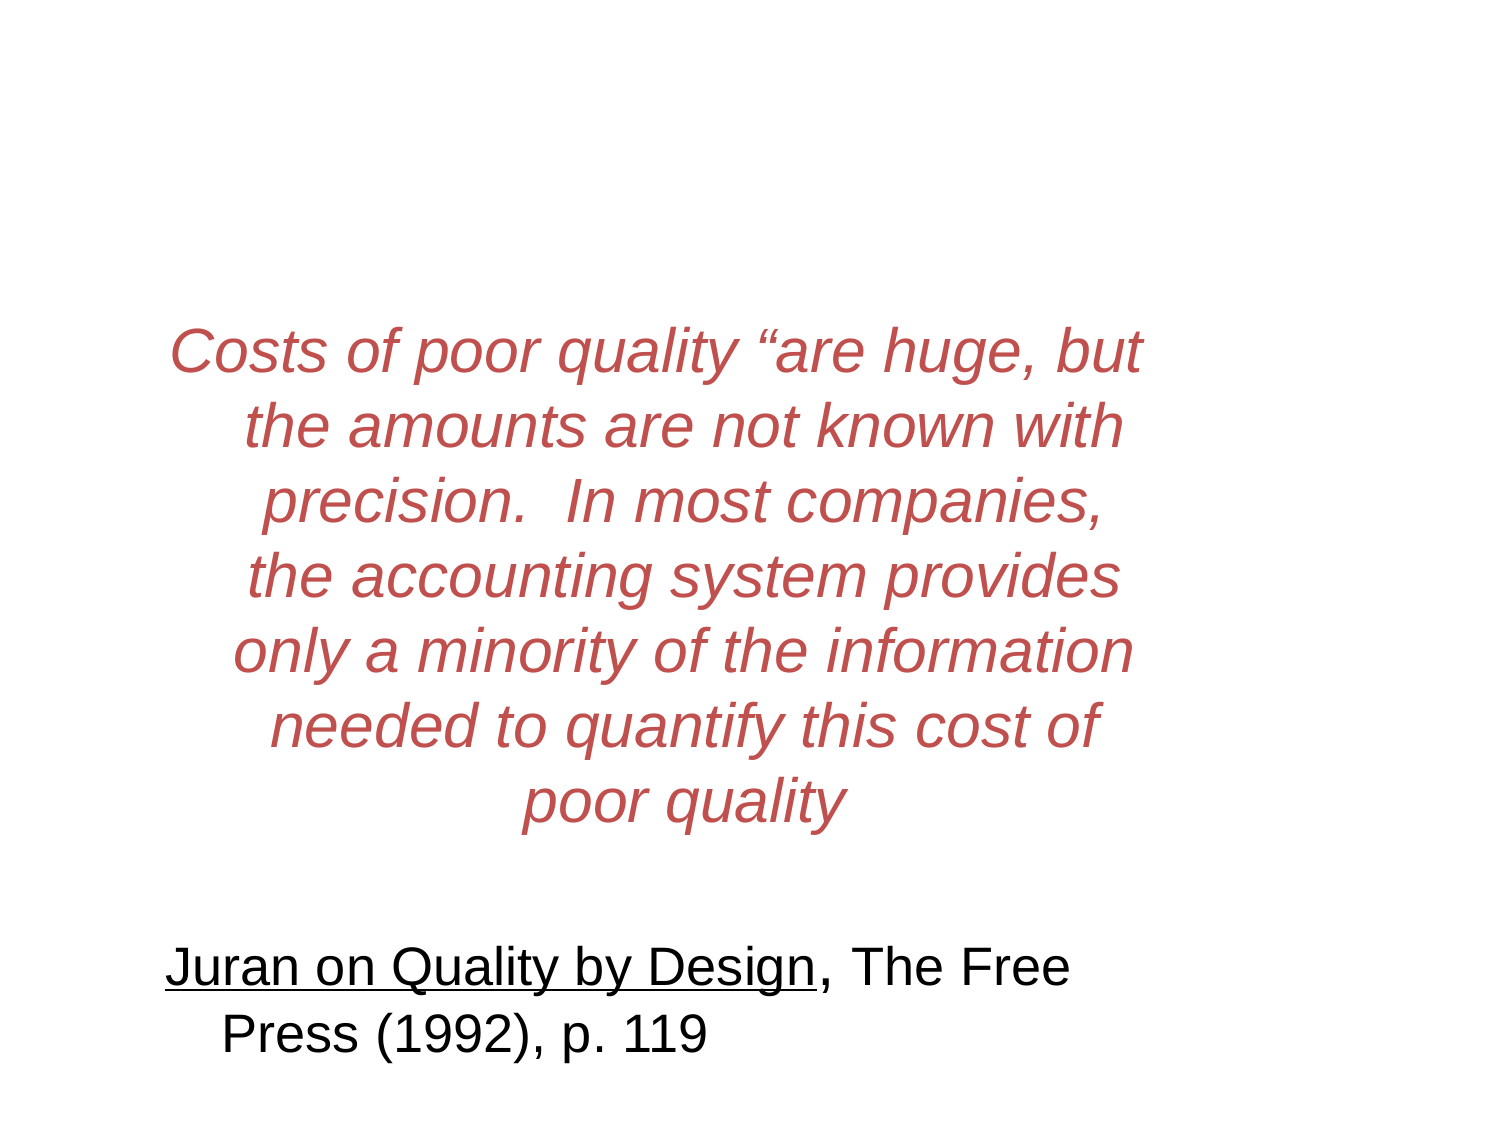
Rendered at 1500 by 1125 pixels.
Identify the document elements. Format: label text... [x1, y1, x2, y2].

text_box Costs of poor quality “are huge, but the amounts are not known with precision. In most companies, the accounting system provides only a minority of the information needed to quantify this cost of poor quality Juran on Quality by Design, The Free Press (1992), p. 119 [151, 303, 1163, 934]
